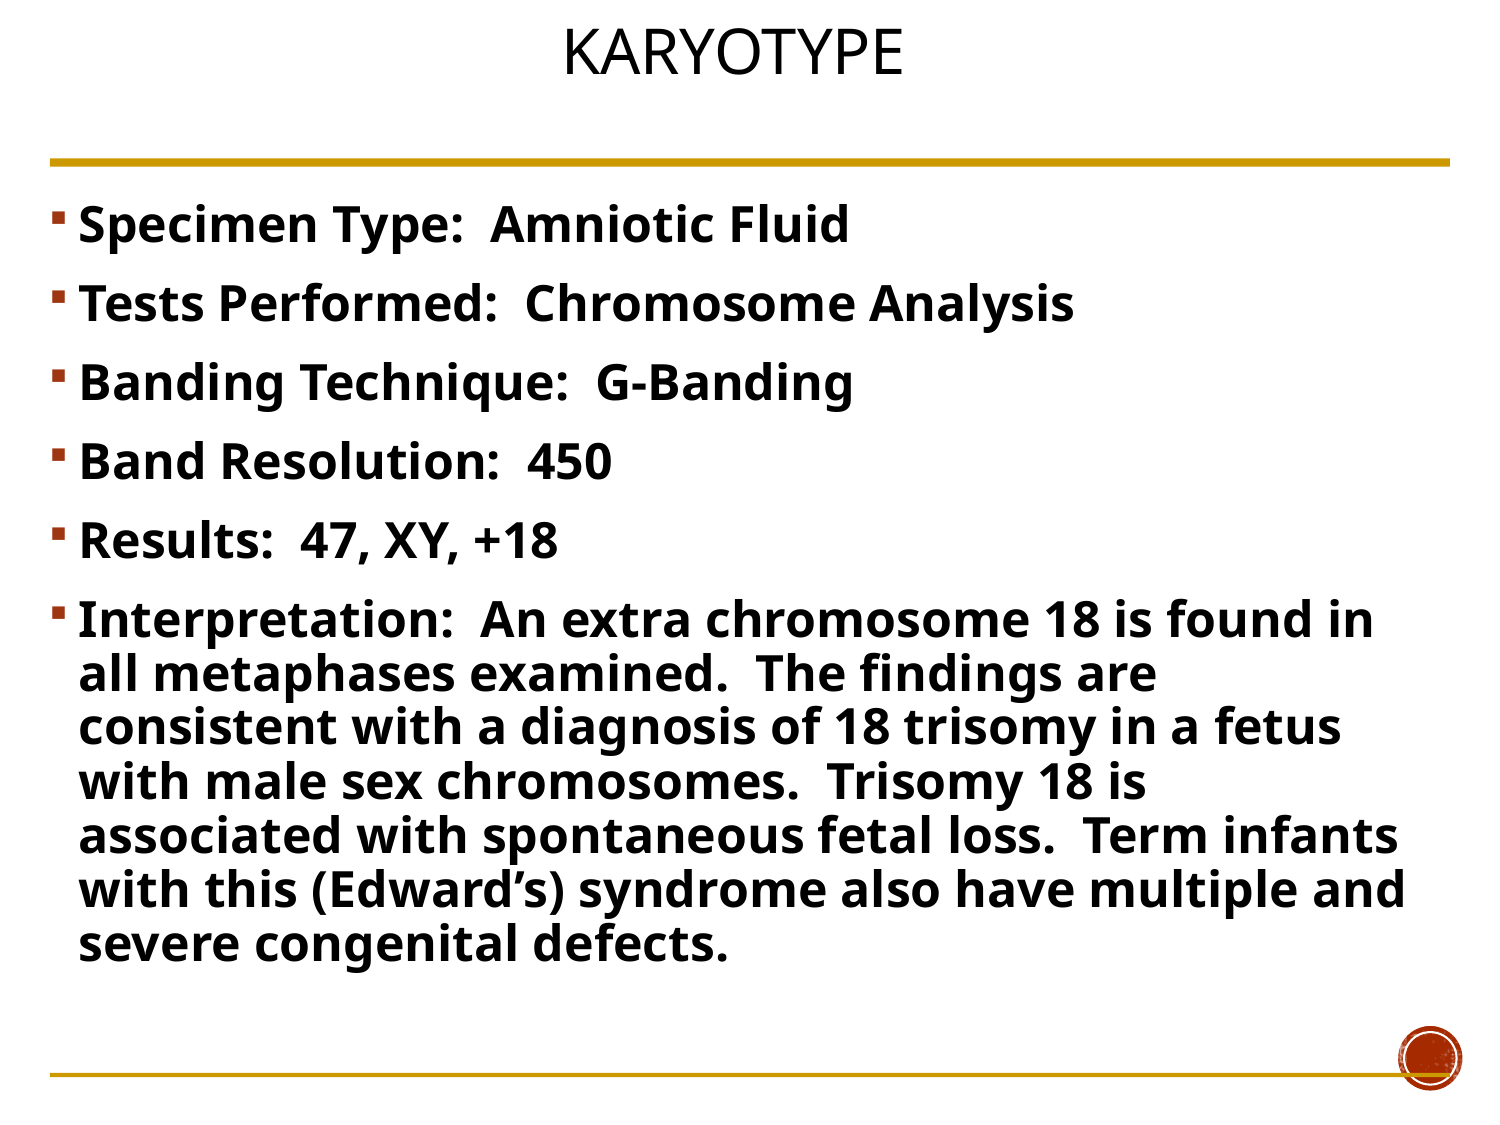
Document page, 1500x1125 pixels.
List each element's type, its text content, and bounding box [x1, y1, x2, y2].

list Specimen Type: Amniotic Fluid Tests Performed: Chromosome Analysis Banding Technique: G-Banding Band Resolution: 450 Results: 47, XY, +18 Interpretation: An extra chromosome 18 is found in all metaphases examined. The findings are consistent with a diagnosis of 18 trisomy in a fetus with male sex chromosomes. Trisomy 18 is associated with spontaneous fetal loss. Term infants with this (Edward’s) syndrome also have multiple and severe congenital defects. [33, 191, 1434, 1059]
title Karyotype [33, 12, 1434, 96]
